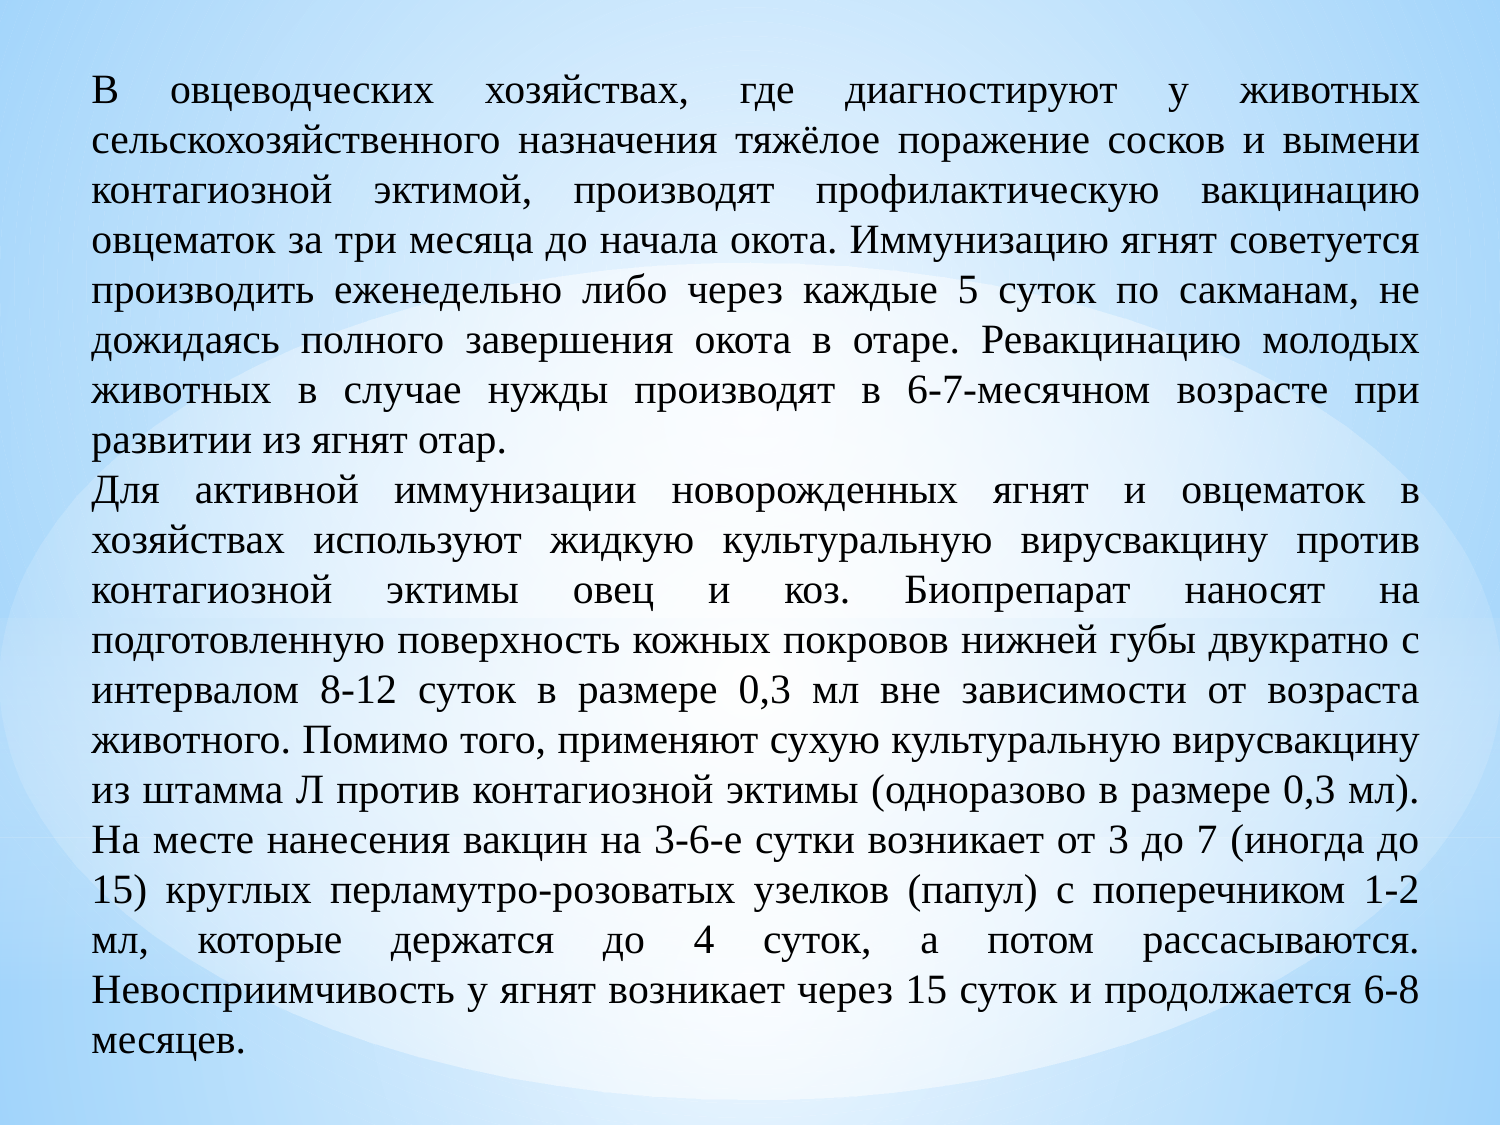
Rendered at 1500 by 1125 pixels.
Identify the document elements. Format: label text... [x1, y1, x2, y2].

text_box В овцеводческих хозяйствах, где диагностируют у животных сельскохозяйственного назначения тяжёлое поражение сосков и вымени контагиозной эктимой, производят профилактическую вакцинацию овцематок за три месяца до начала окота. Иммунизацию ягнят советуется производить еженедельно либо через каждые 5 суток по сакманам, не дожидаясь полного завершения окота в отаре. Ревакцинацию молодых животных в случае нужды производят в 6-7-месячном возрасте при развитии из ягнят отар. Для активной иммунизации новорожденных ягнят и овцематок в хозяйствах используют жидкую культуральную вирусвакцину против контагиозной эктимы овец и коз. Биопрепарат наносят на подготовленную поверхность кожных покровов нижней губы двукратно с интервалом 8-12 суток в размере 0,3 мл вне зависимости от возраста животного. Помимо того, применяют сухую культуральную вирусвакцину из штамма Л против контагиозной эктимы (одноразово в размере 0,3 мл). На месте нанесения вакцин на 3-6-е сутки возникает от 3 до 7 (иногда до 15) круглых перламутро-розоватых узелков (папул) с поперечником 1-2 мл, которые держатся до 4 суток, а потом рассасываются. Невосприимчивость у ягнят возникает через 15 суток и продолжается 6-8 месяцев. [76, 54, 1436, 1115]
